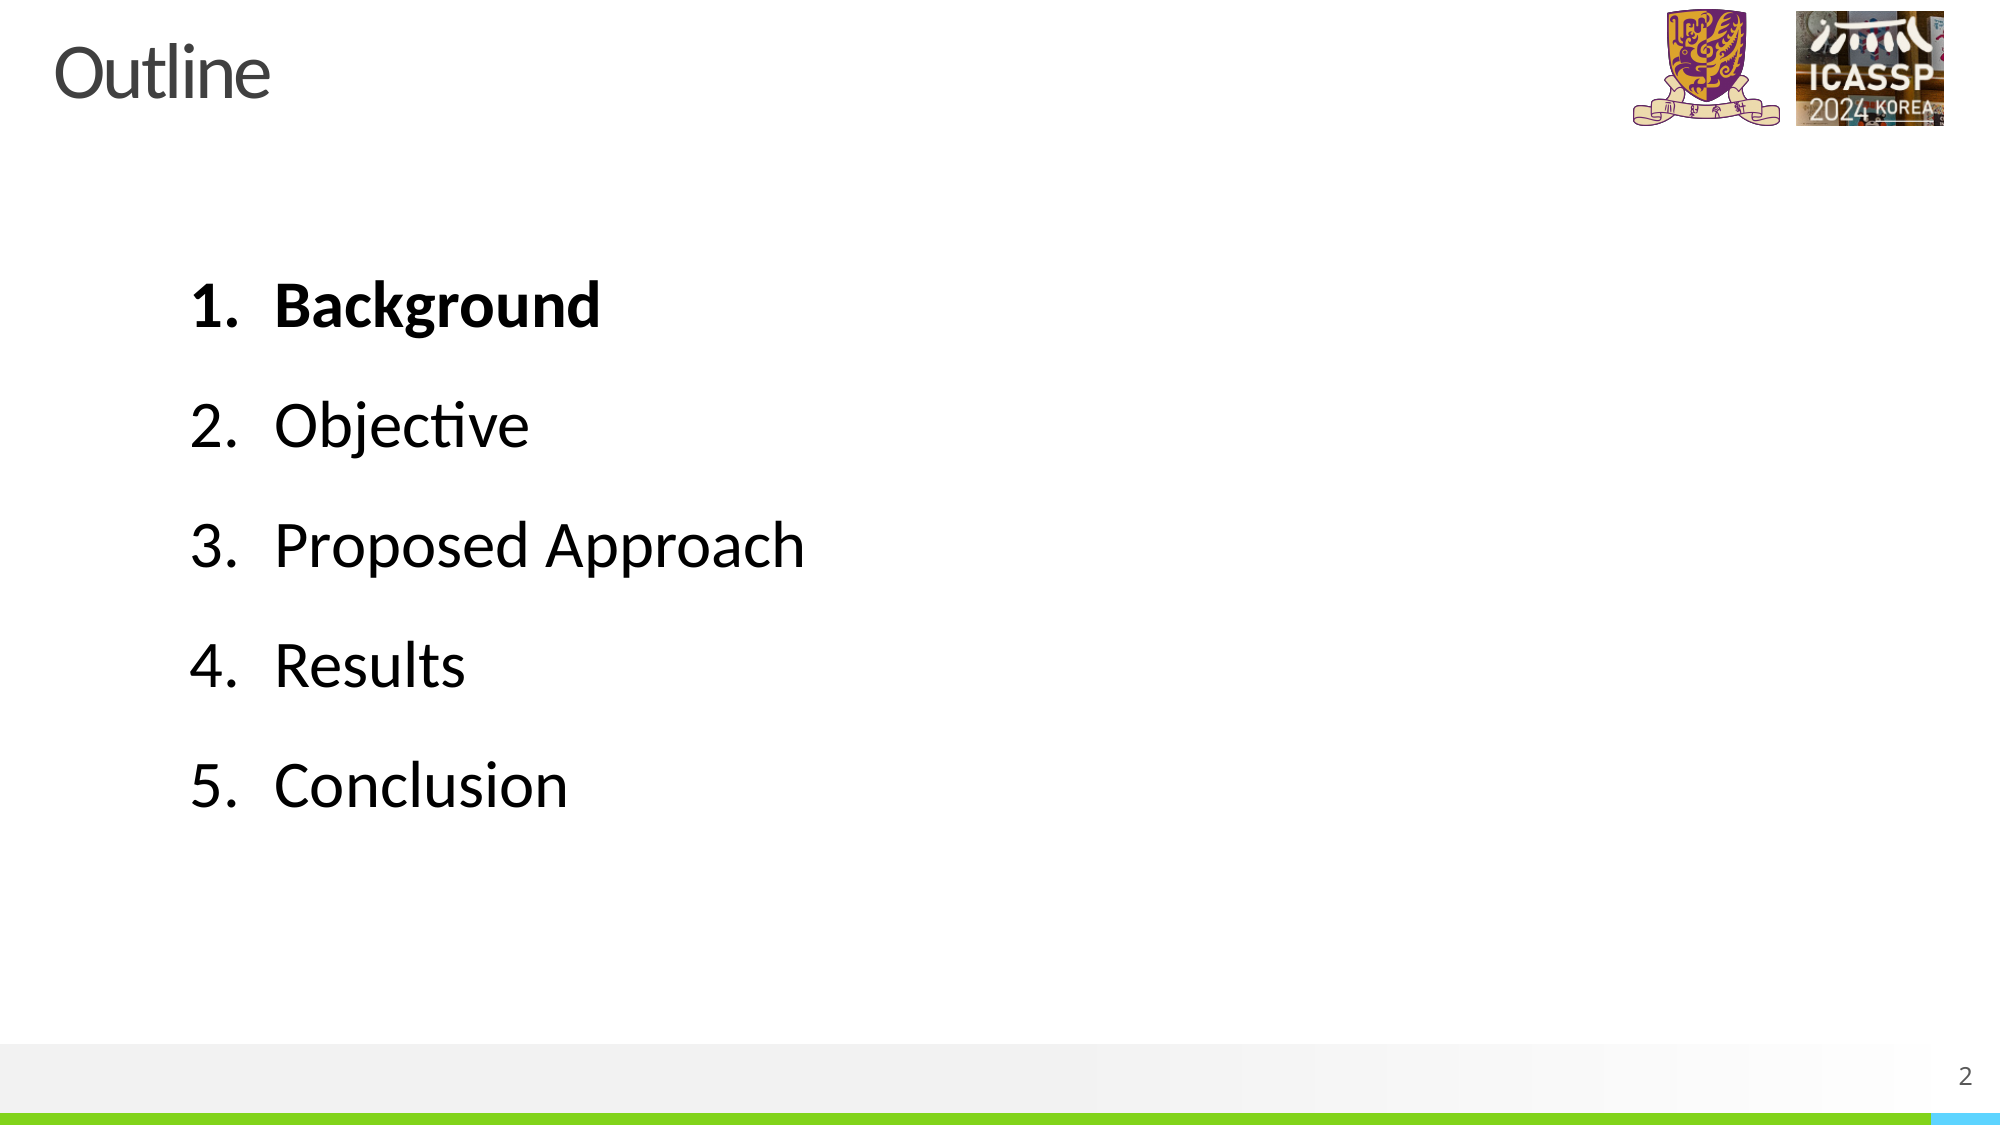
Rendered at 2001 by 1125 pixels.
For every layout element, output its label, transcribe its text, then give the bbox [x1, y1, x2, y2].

picture [1796, 11, 1944, 126]
slide_number 2 [1931, 1042, 2000, 1112]
title Outline [53, 30, 1914, 102]
picture [1633, 9, 1780, 30]
text_box Background Objective Proposed Approach Results Conclusion [175, 213, 877, 828]
picture [1633, 102, 1780, 126]
